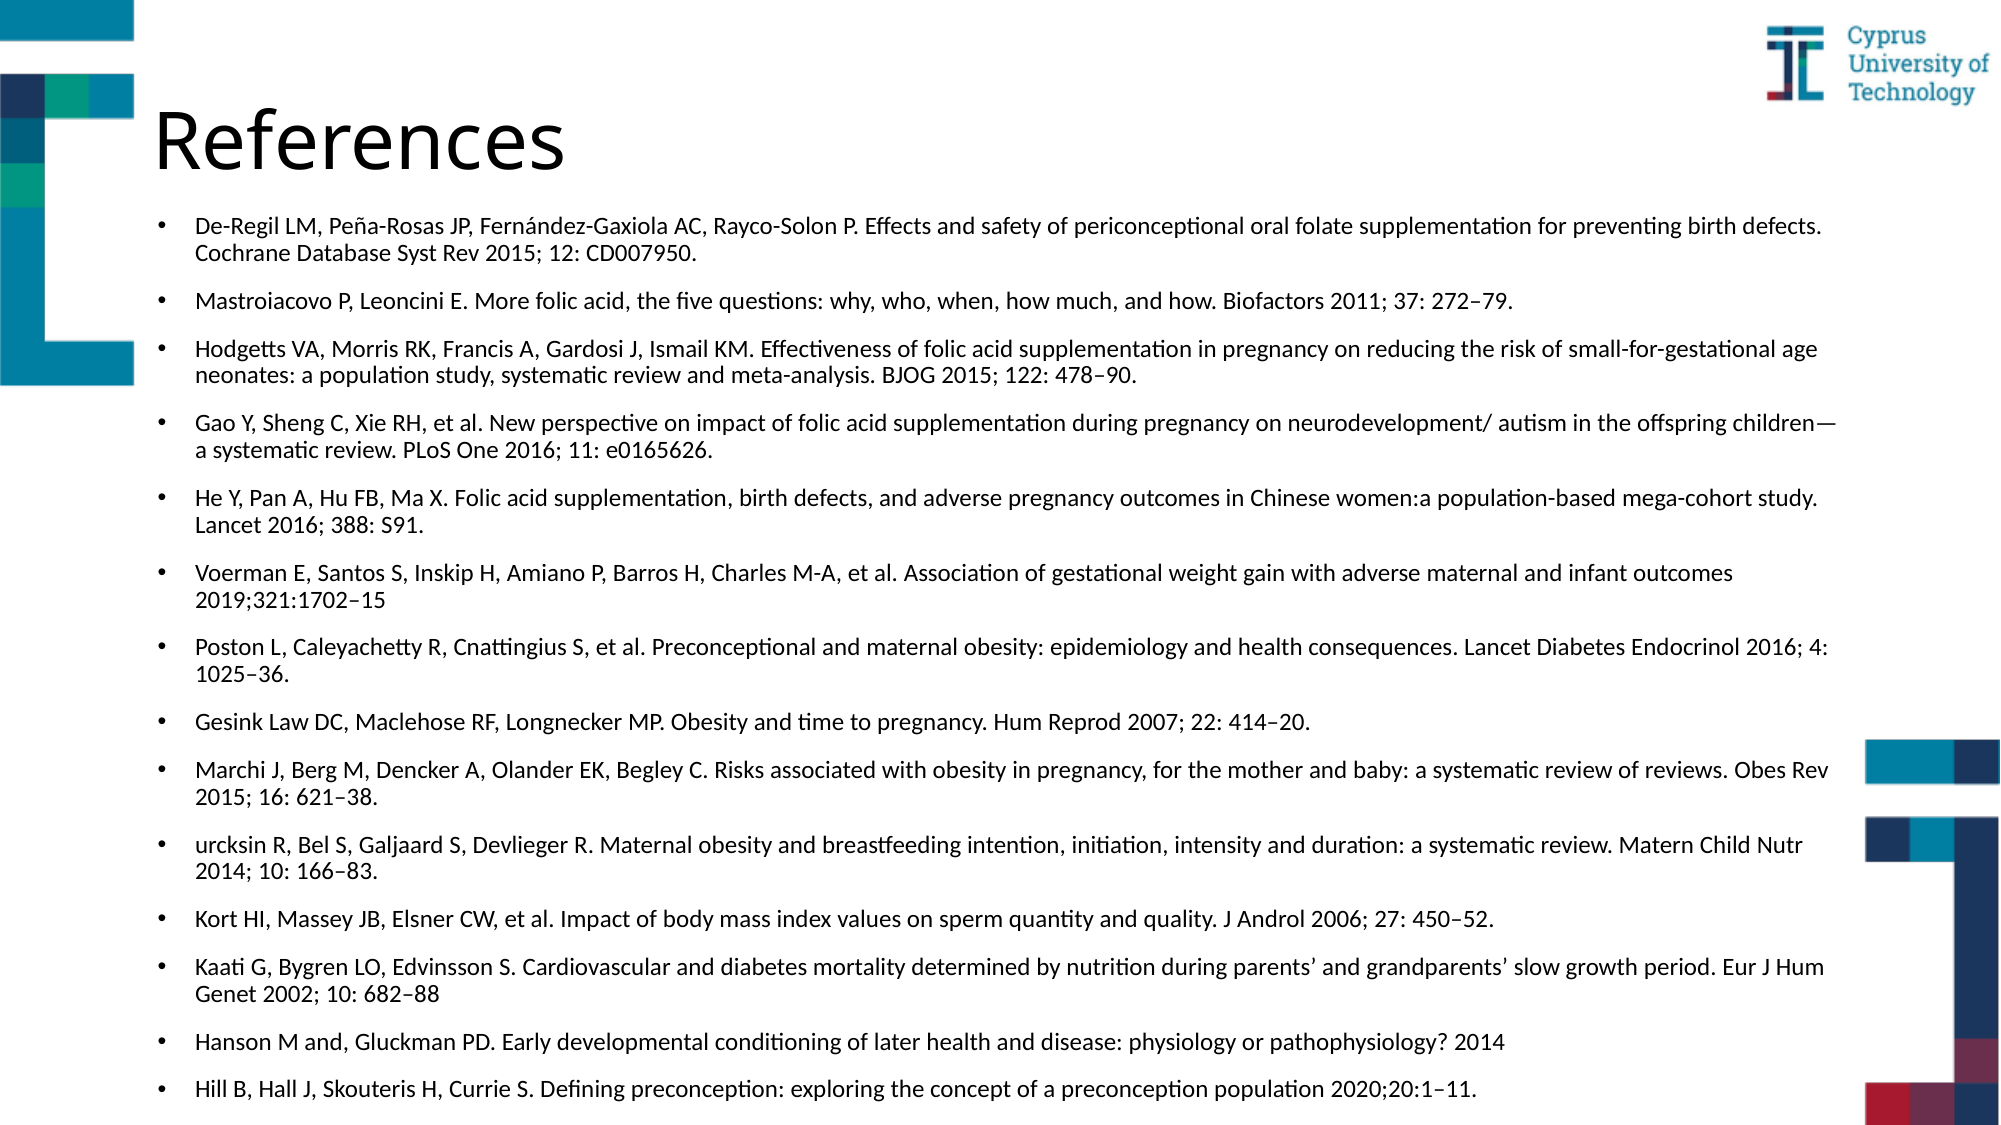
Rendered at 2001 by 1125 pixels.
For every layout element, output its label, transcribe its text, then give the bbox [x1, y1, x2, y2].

picture [0, 0, 143, 475]
picture [1798, 668, 2000, 1125]
picture [1758, 15, 2000, 113]
title References [143, 93, 1863, 195]
list De-Regil LM, Peña-Rosas JP, Fernández-Gaxiola AC, Rayco-Solon P. Effects and safety of periconceptional oral folate supplementation for preventing birth defects. Cochrane Database Syst Rev 2015; 12: CD007950. Mastroiacovo P, Leoncini E. More folic acid, the five questions: why, who, when, how much, and how. Biofactors 2011; 37: 272–79. Hodgetts VA, Morris RK, Francis A, Gardosi J, Ismail KM. Effectiveness of folic acid supplementation in pregnancy on reducing the risk of small-for-gestational age neonates: a population study, systematic review and meta-analysis. BJOG 2015; 122: 478–90. Gao Y, Sheng C, Xie RH, et al. New perspective on impact of folic acid supplementation during pregnancy on neurodevelopment/ autism in the offspring children—a systematic review. PLoS One 2016; 11: e0165626. He Y, Pan A, Hu FB, Ma X. Folic acid supplementation, birth defects, and adverse pregnancy outcomes in Chinese women:a population-based mega-cohort study. Lancet 2016; 388: S91. Voerman E, Santos S, Inskip H, Amiano P, Barros H, Charles M-A, et al. Association of gestational weight gain with adverse maternal and infant outcomes 2019;321:1702–15 Poston L, Caleyachetty R, Cnattingius S, et al. Preconceptional and maternal obesity: epidemiology and health consequences. Lancet Diabetes Endocrinol 2016; 4: 1025–36. Gesink Law DC, Maclehose RF, Longnecker MP. Obesity and time to pregnancy. Hum Reprod 2007; 22: 414–20. Marchi J, Berg M, Dencker A, Olander EK, Begley C. Risks associated with obesity in pregnancy, for the mother and baby: a systematic review of reviews. Obes Rev 2015; 16: 621–38. urcksin R, Bel S, Galjaard S, Devlieger R. Maternal obesity and breastfeeding intention, initiation, intensity and duration: a systematic review. Matern Child Nutr 2014; 10: 166–83. Kort HI, Massey JB, Elsner CW, et al. Impact of body mass index values on sperm quantity and quality. J Androl 2006; 27: 450–52. Kaati G, Bygren LO, Edvinsson S. Cardiovascular and diabetes mortality determined by nutrition during parents’ and grandparents’ slow growth period. Eur J Hum Genet 2002; 10: 682–88 Hanson M and, Gluckman PD. Early developmental conditioning of later health and disease: physiology or pathophysiology? 2014 Hill B, Hall J, Skouteris H, Currie S. Defining preconception: exploring the concept of a preconception population 2020;20:1–11. [142, 205, 1868, 920]
